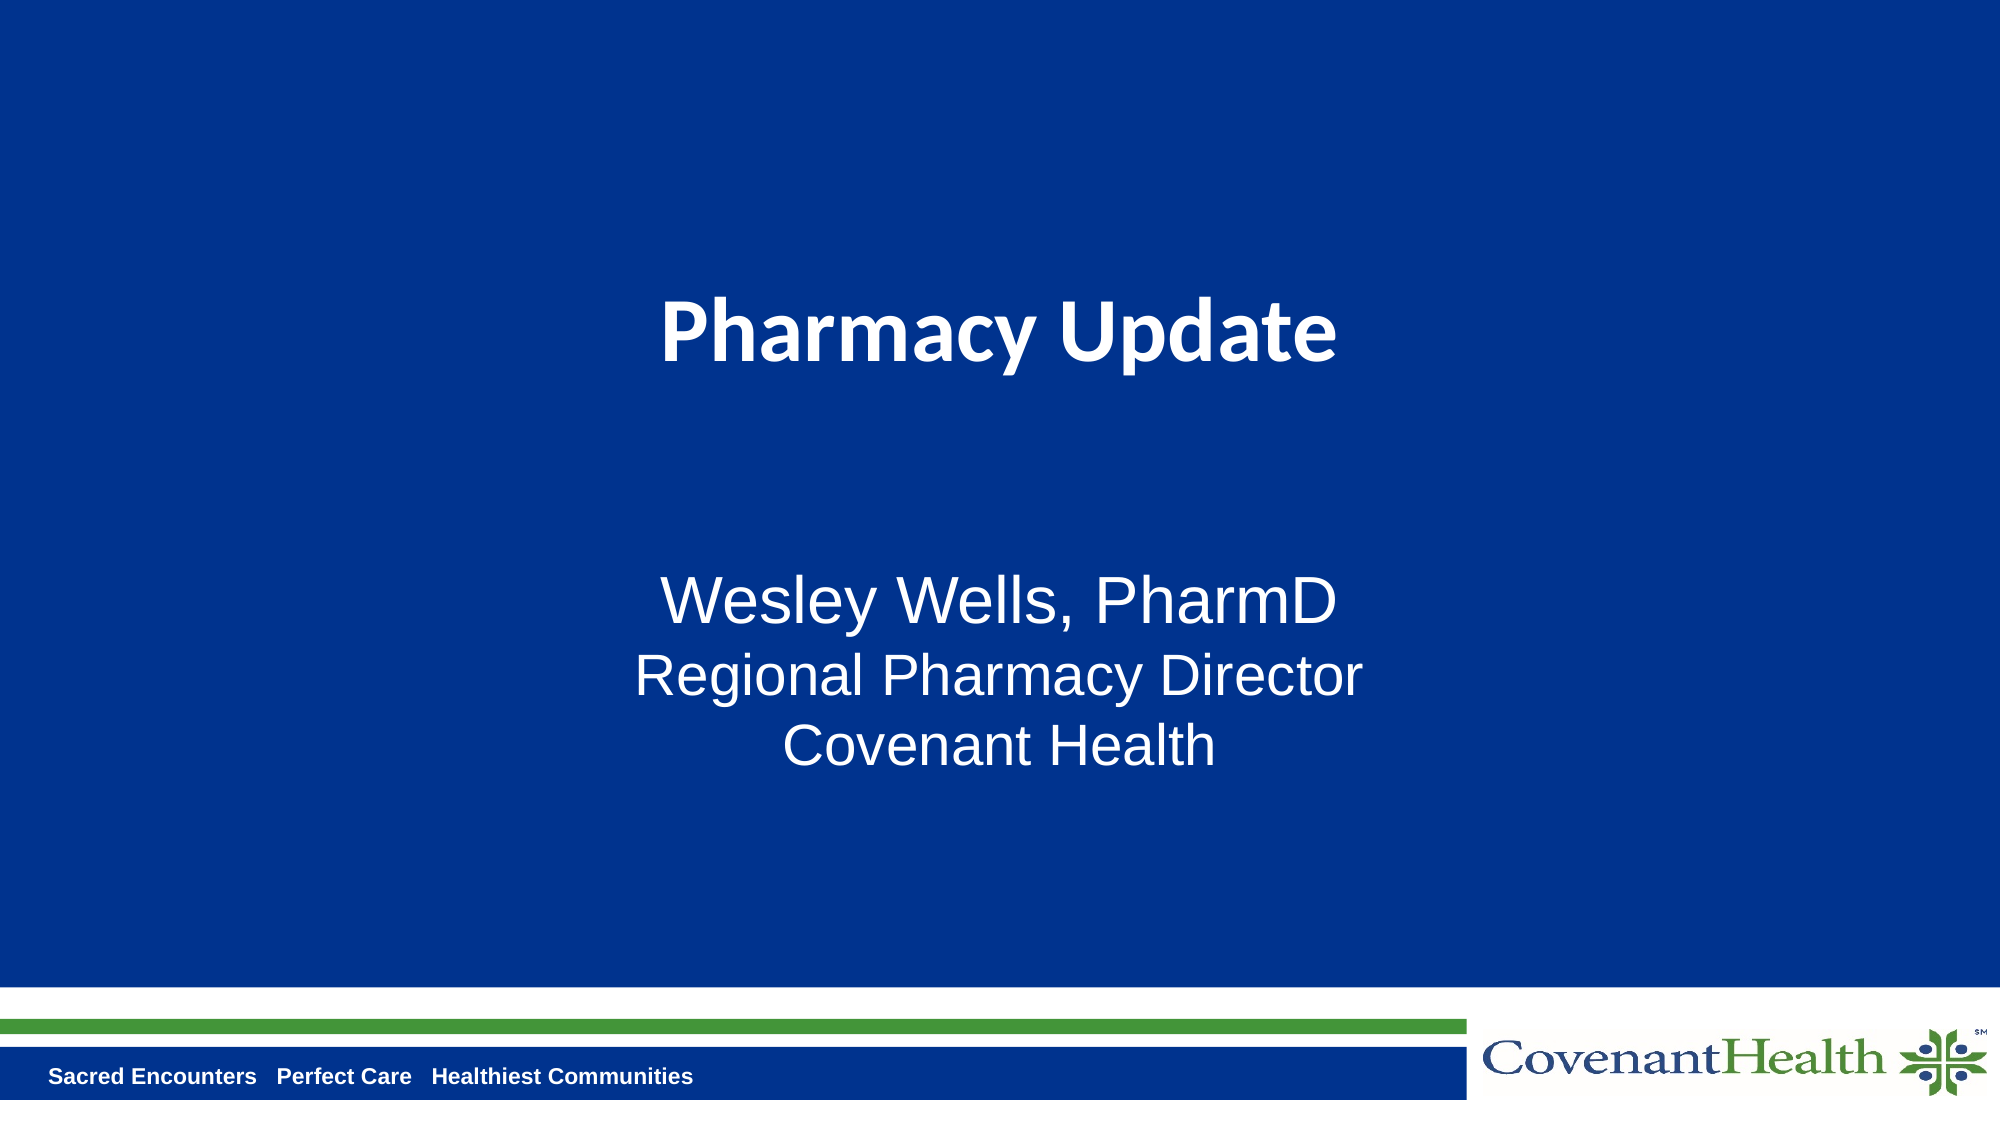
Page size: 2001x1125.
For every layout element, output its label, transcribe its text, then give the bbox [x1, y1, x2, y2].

subtitle Wesley Wells, PharmD Regional Pharmacy Director Covenant Health [300, 549, 1700, 838]
title Pharmacy Update [150, 262, 1850, 504]
picture [1483, 1029, 1987, 1096]
